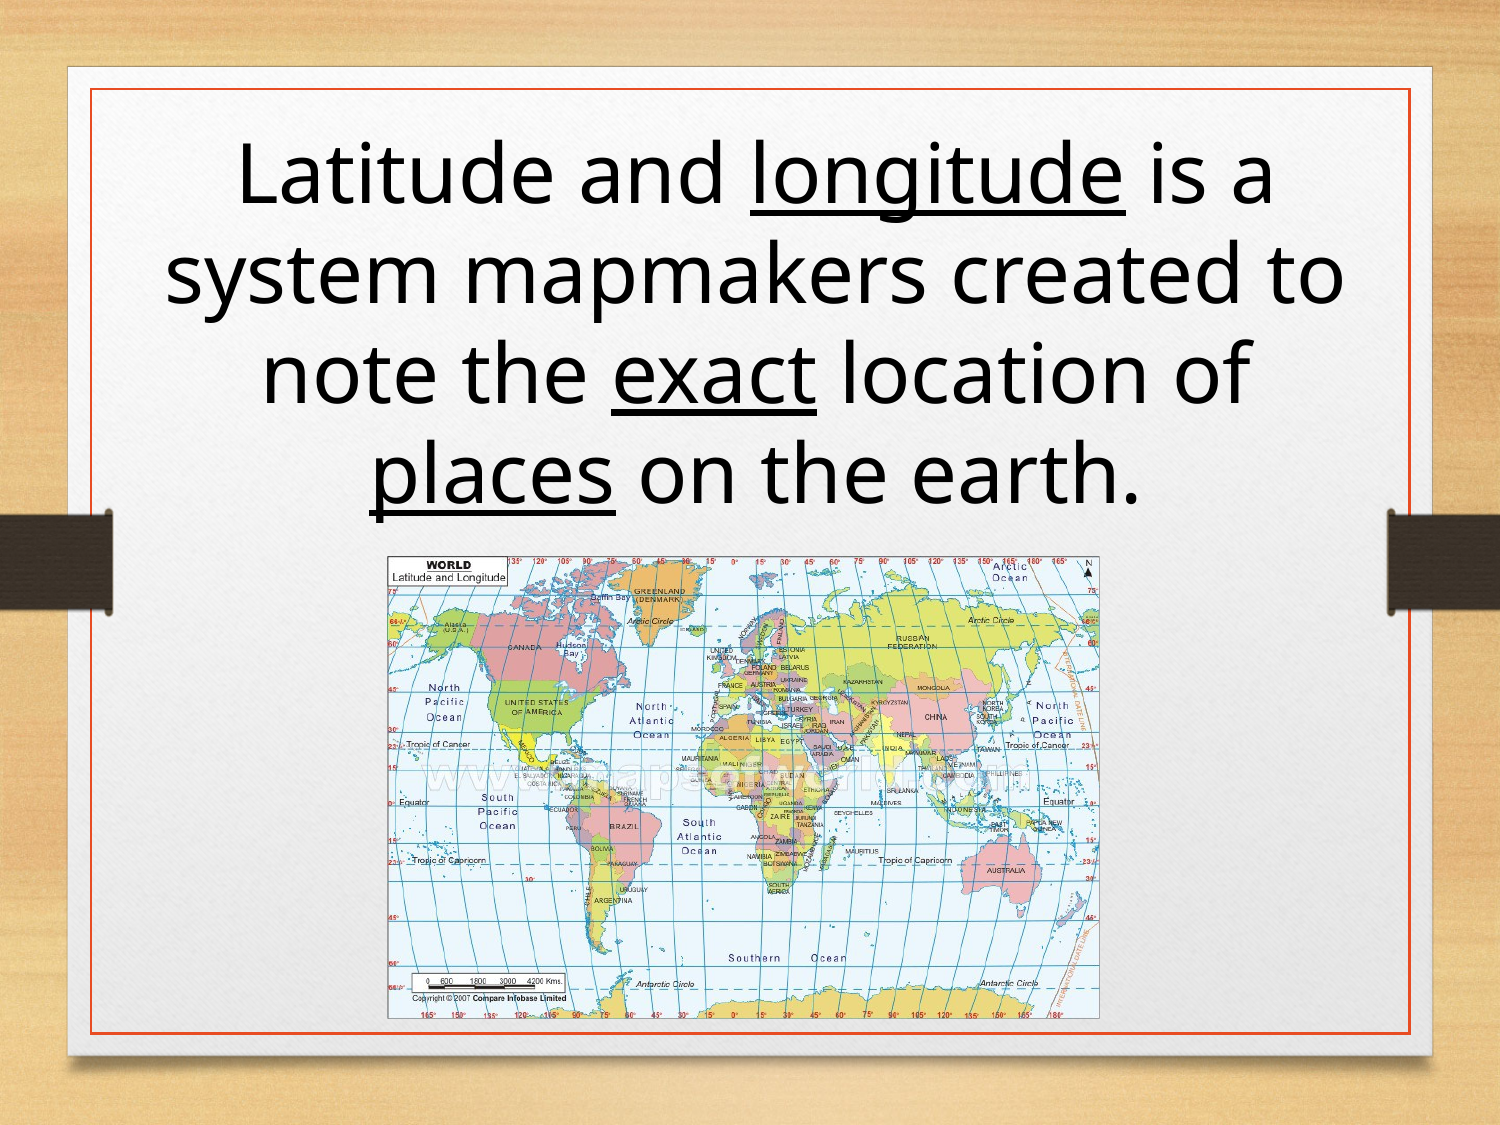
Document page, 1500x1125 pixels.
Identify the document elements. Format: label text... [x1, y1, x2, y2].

picture [0, 0, 1500, 1125]
text_box Latitude and longitude is a system mapmakers created to note the exact location of places on the earth. [137, 112, 1375, 528]
